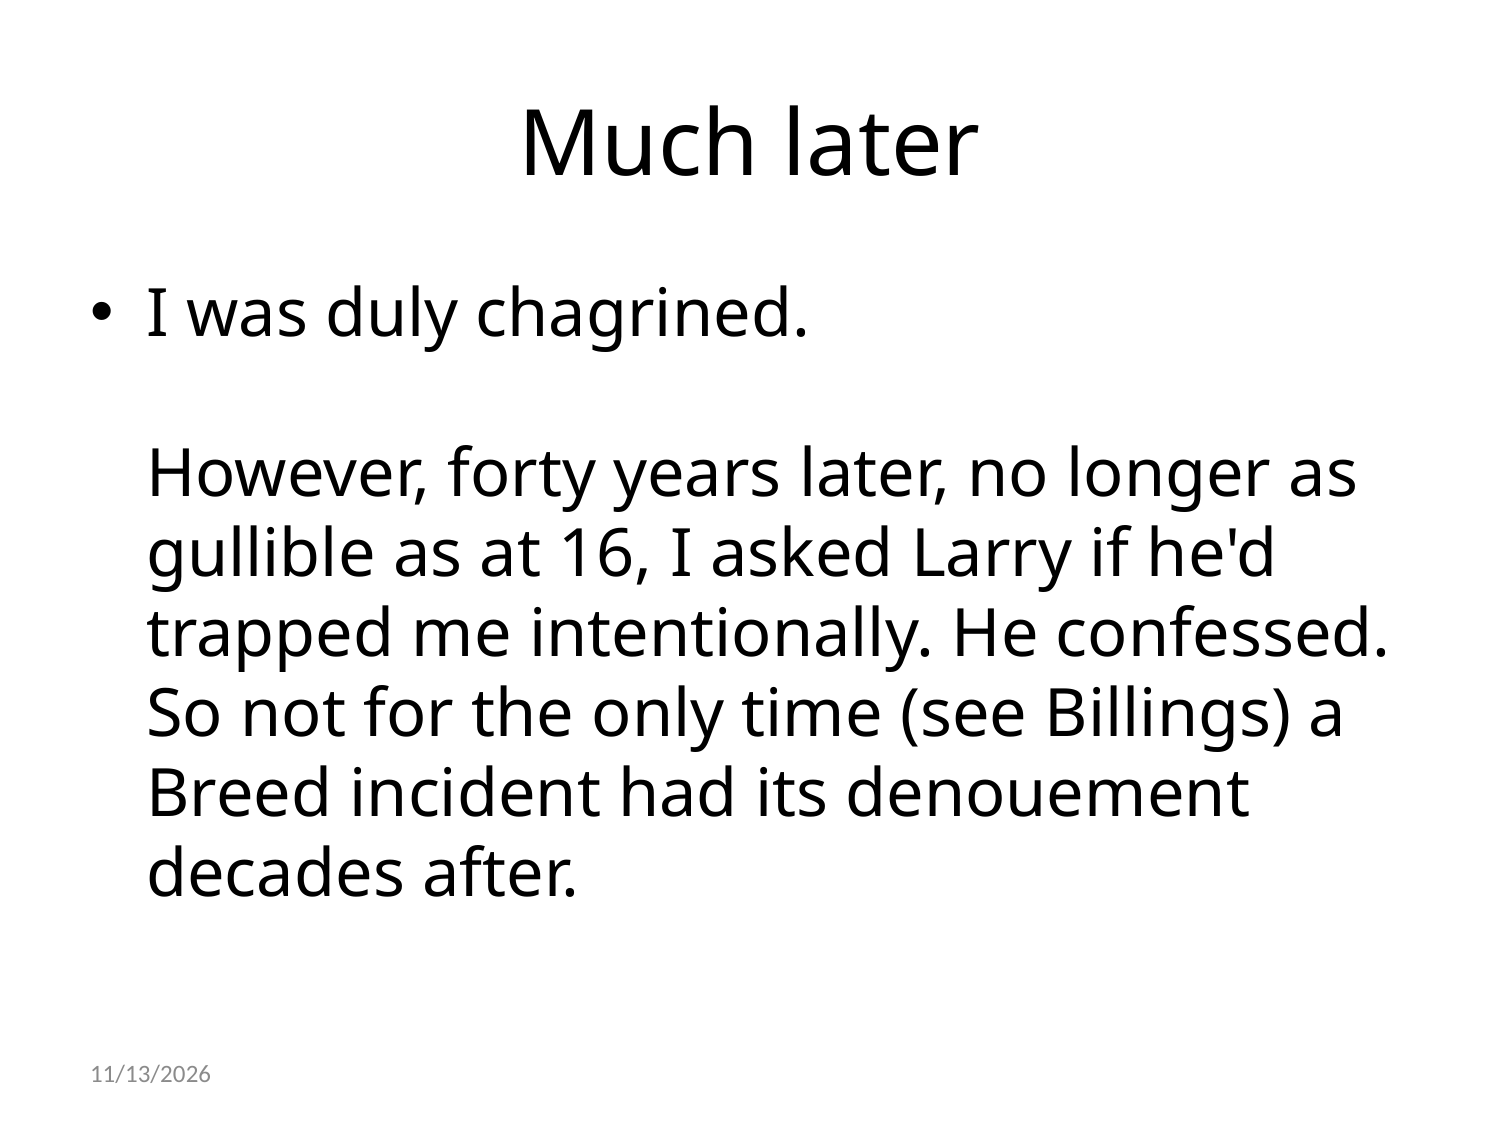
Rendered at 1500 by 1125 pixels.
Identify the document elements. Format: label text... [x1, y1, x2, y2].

title Much later [74, 44, 1426, 233]
list I was duly chagrined. However, forty years later, no longer as gullible as at 16, I asked Larry if he'd trapped me intentionally. He confessed. So not for the only time (see Billings) a Breed incident had its denouement decades after. [74, 262, 1426, 1006]
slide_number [75, 1042, 425, 1103]
